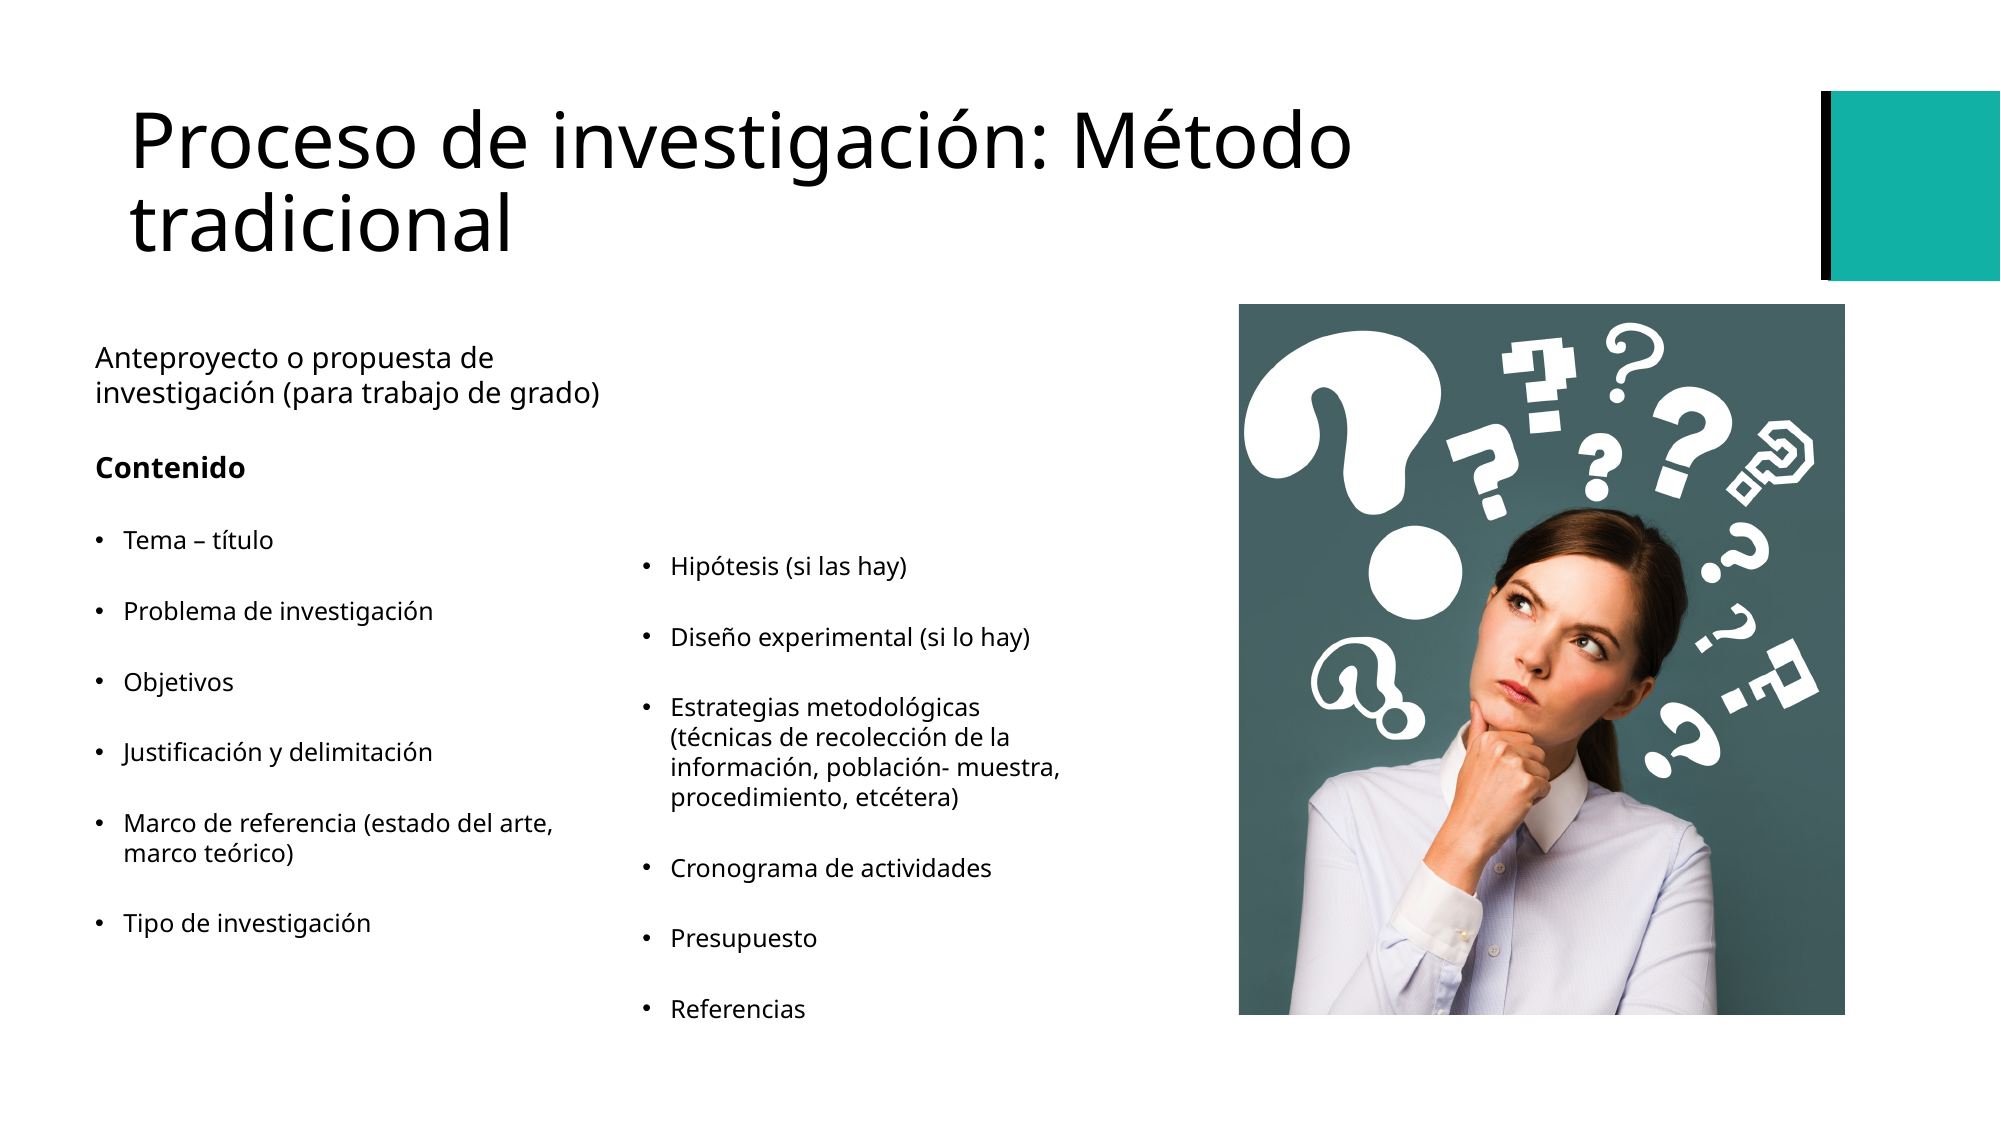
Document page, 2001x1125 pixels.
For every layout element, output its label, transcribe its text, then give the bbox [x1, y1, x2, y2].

list Anteproyecto o propuesta de investigación (para trabajo de grado) Contenido Tema – título Problema de investigación Objetivos Justificación y delimitación Marco de referencia (estado del arte, marco teórico) Tipo de investigación Hipótesis (si las hay) Diseño experimental (si lo hay) Estrategias metodológicas (técnicas de recolección de la información, población- muestra, procedimiento, etcétera) Cronograma de actividades Presupuesto Referencias [80, 331, 1204, 985]
title Proceso de investigación: Método tradicional [115, 93, 1750, 277]
picture [1238, 301, 1845, 1015]
